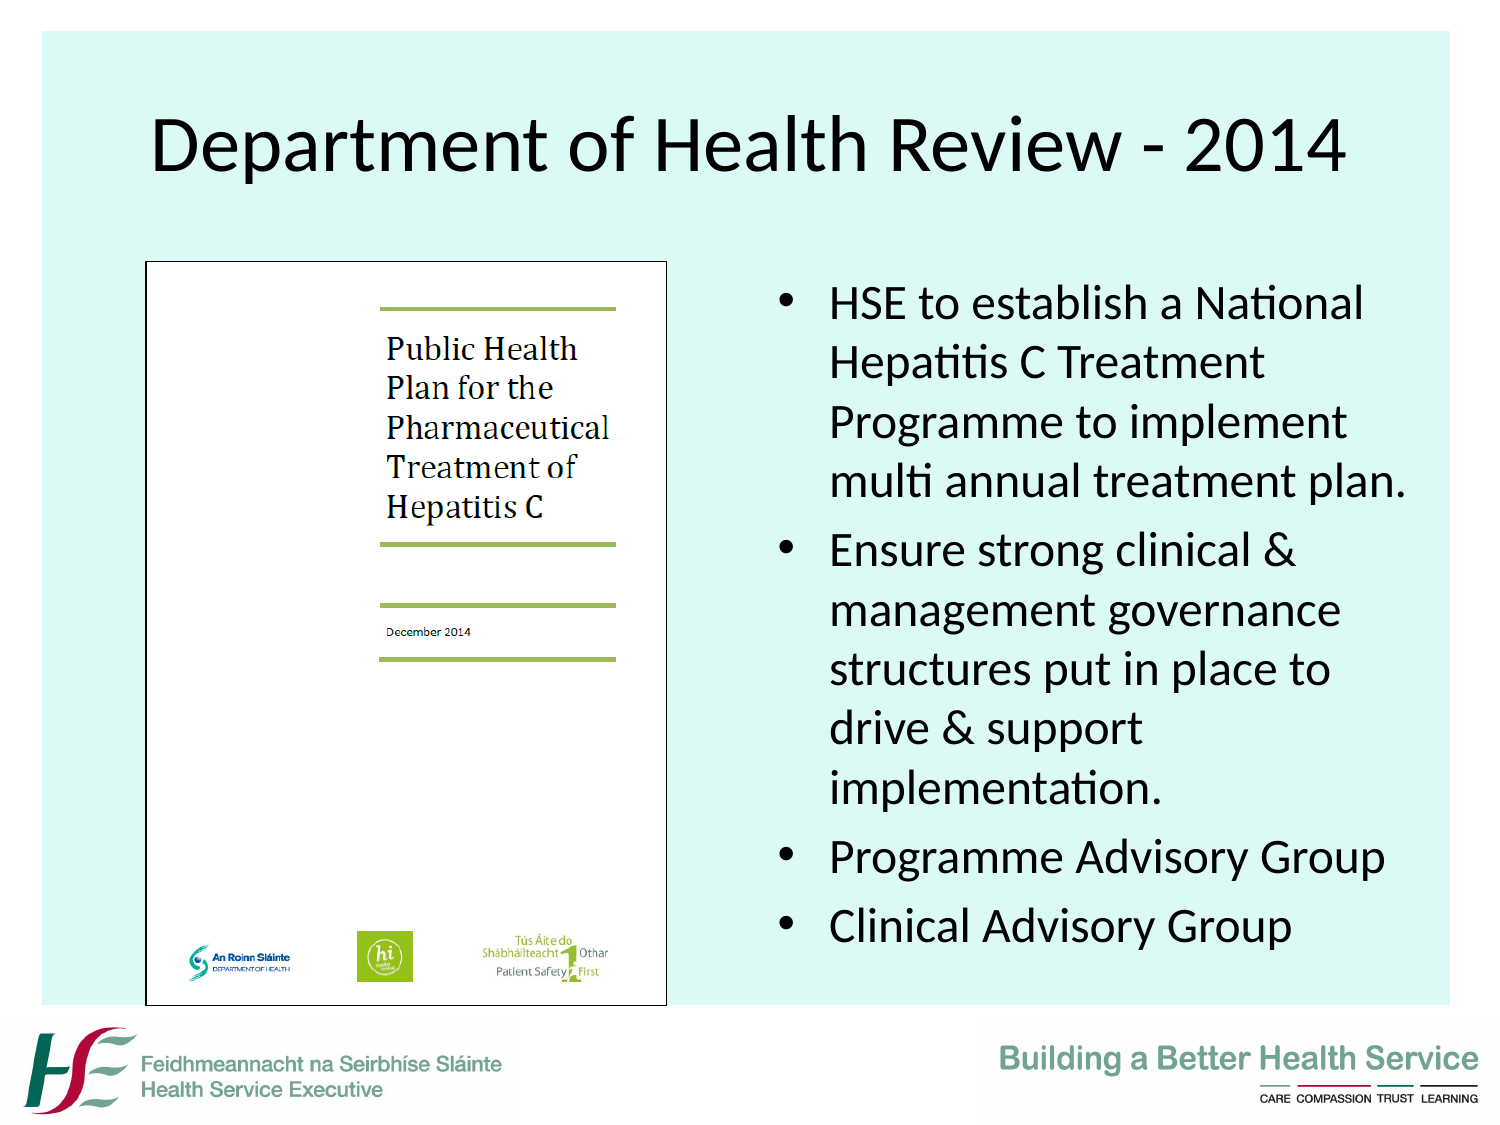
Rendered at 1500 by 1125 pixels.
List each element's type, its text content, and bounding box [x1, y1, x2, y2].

picture [0, 1021, 516, 1125]
title Department of Health Review - 2014 [75, 45, 1425, 233]
picture [979, 1016, 1500, 1125]
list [146, 262, 667, 1006]
list HSE to establish a National Hepatitis C Treatment Programme to implement multi annual treatment plan. Ensure strong clinical & management governance structures put in place to drive & support implementation. Programme Advisory Group Clinical Advisory Group [762, 262, 1425, 1005]
